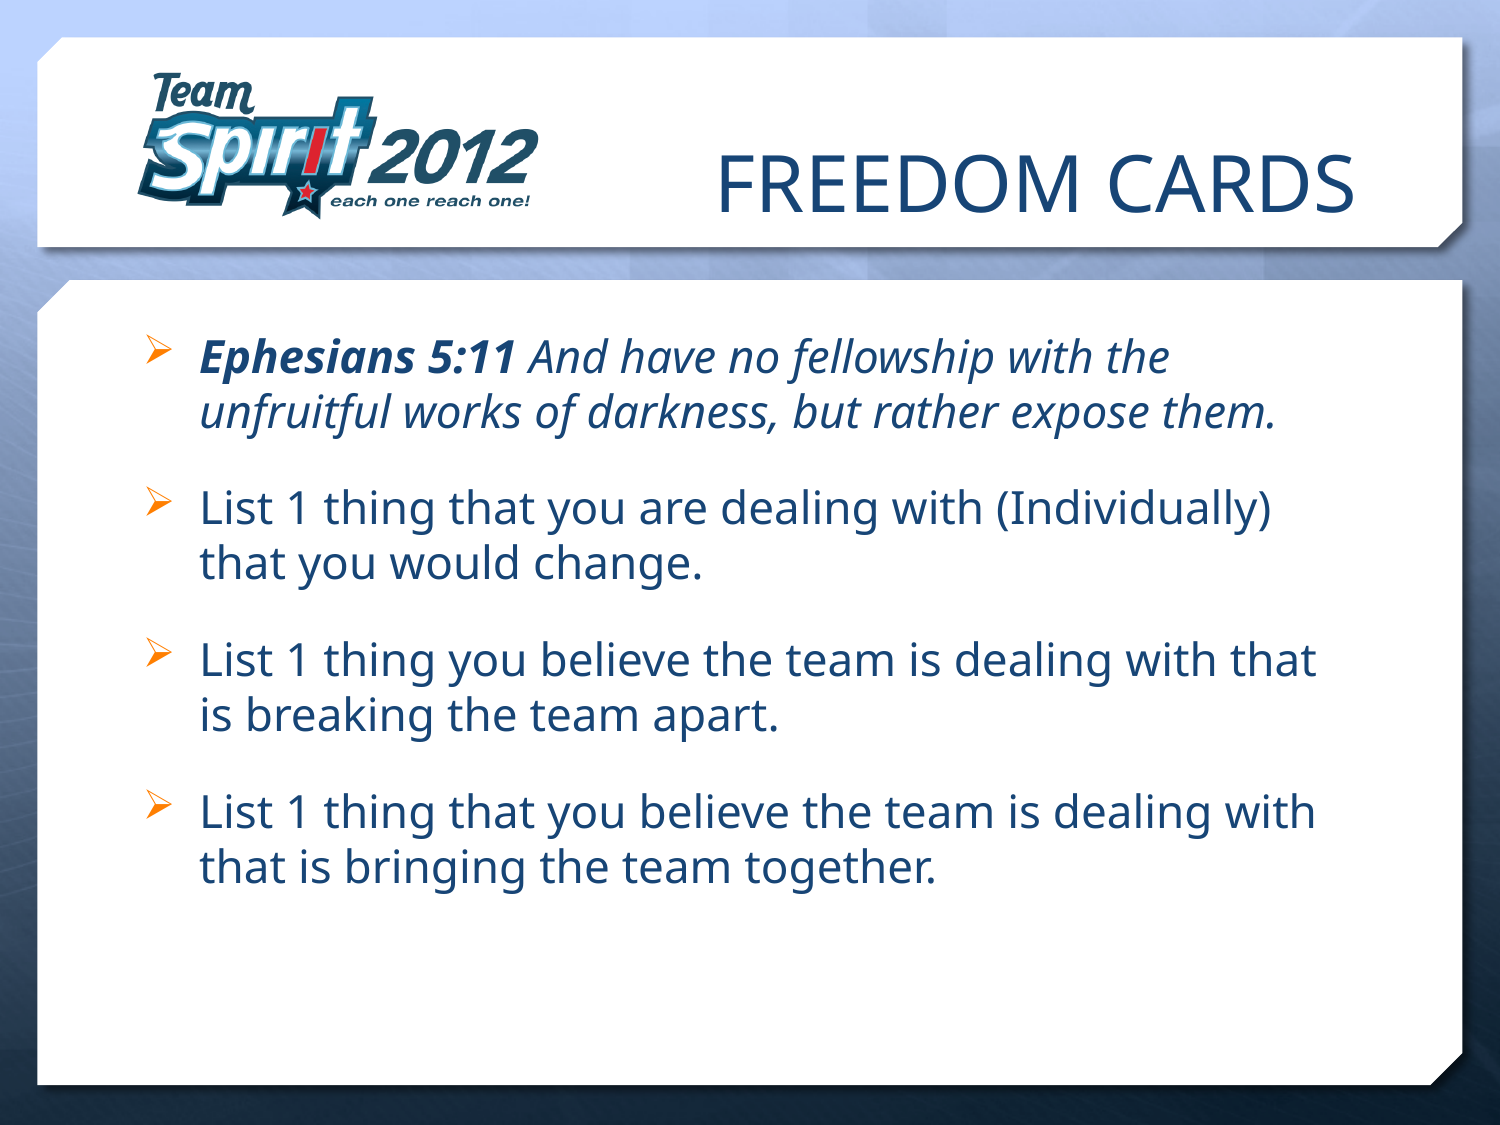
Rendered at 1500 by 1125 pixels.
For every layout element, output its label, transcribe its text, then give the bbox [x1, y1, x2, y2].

picture [127, 57, 556, 237]
title FREEDOM CARDS [127, 48, 1372, 236]
list Ephesians 5:11 And have no fellowship with the unfruitful works of darkness, but rather expose them. List 1 thing that you are dealing with (Individually) that you would change. List 1 thing you believe the team is dealing with that is breaking the team apart. List 1 thing that you believe the team is dealing with that is bringing the team together. [127, 319, 1372, 978]
